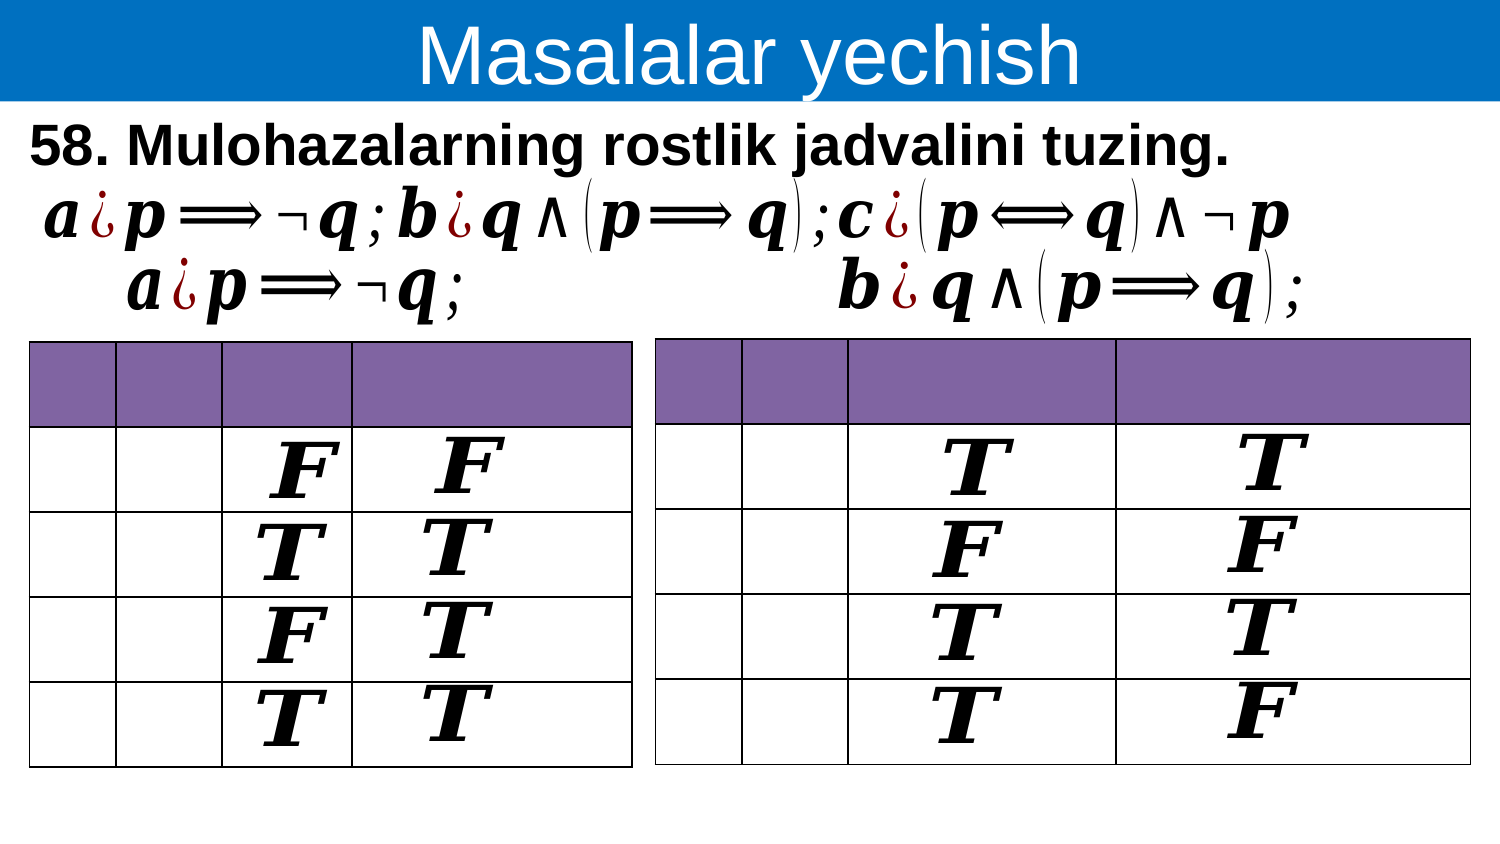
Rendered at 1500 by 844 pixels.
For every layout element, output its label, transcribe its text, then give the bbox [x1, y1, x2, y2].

text_box Masalalar yechish [0, 0, 1500, 101]
text_box 58. Mulohazalarning rostlik jadvalini tuzing. [14, 102, 1483, 185]
